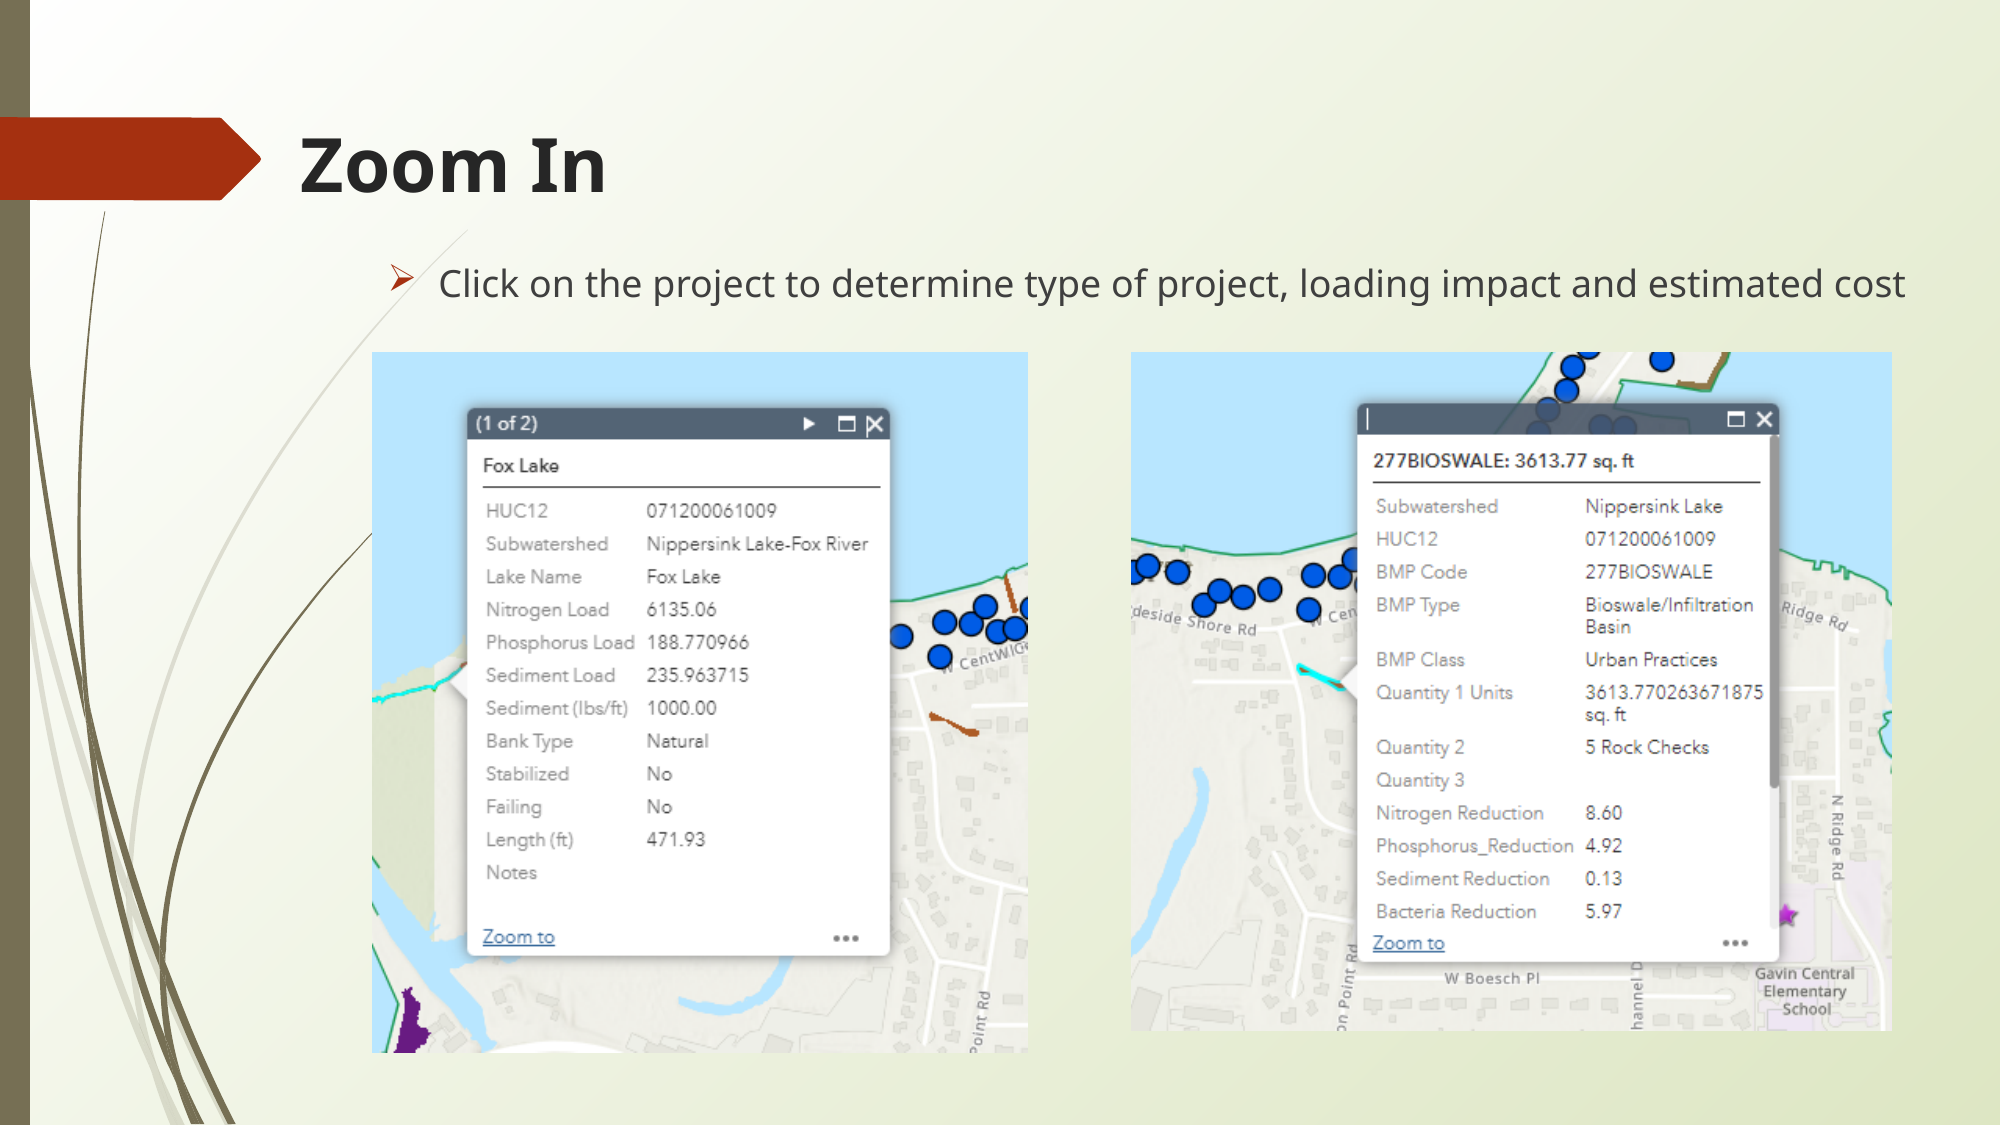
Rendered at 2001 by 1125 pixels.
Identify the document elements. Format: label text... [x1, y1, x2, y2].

title Zoom In [157, 72, 772, 264]
list Click on the project to determine type of project, loading impact and estimated cost [372, 243, 1964, 332]
picture [372, 352, 1028, 1054]
picture [1130, 352, 1893, 1032]
